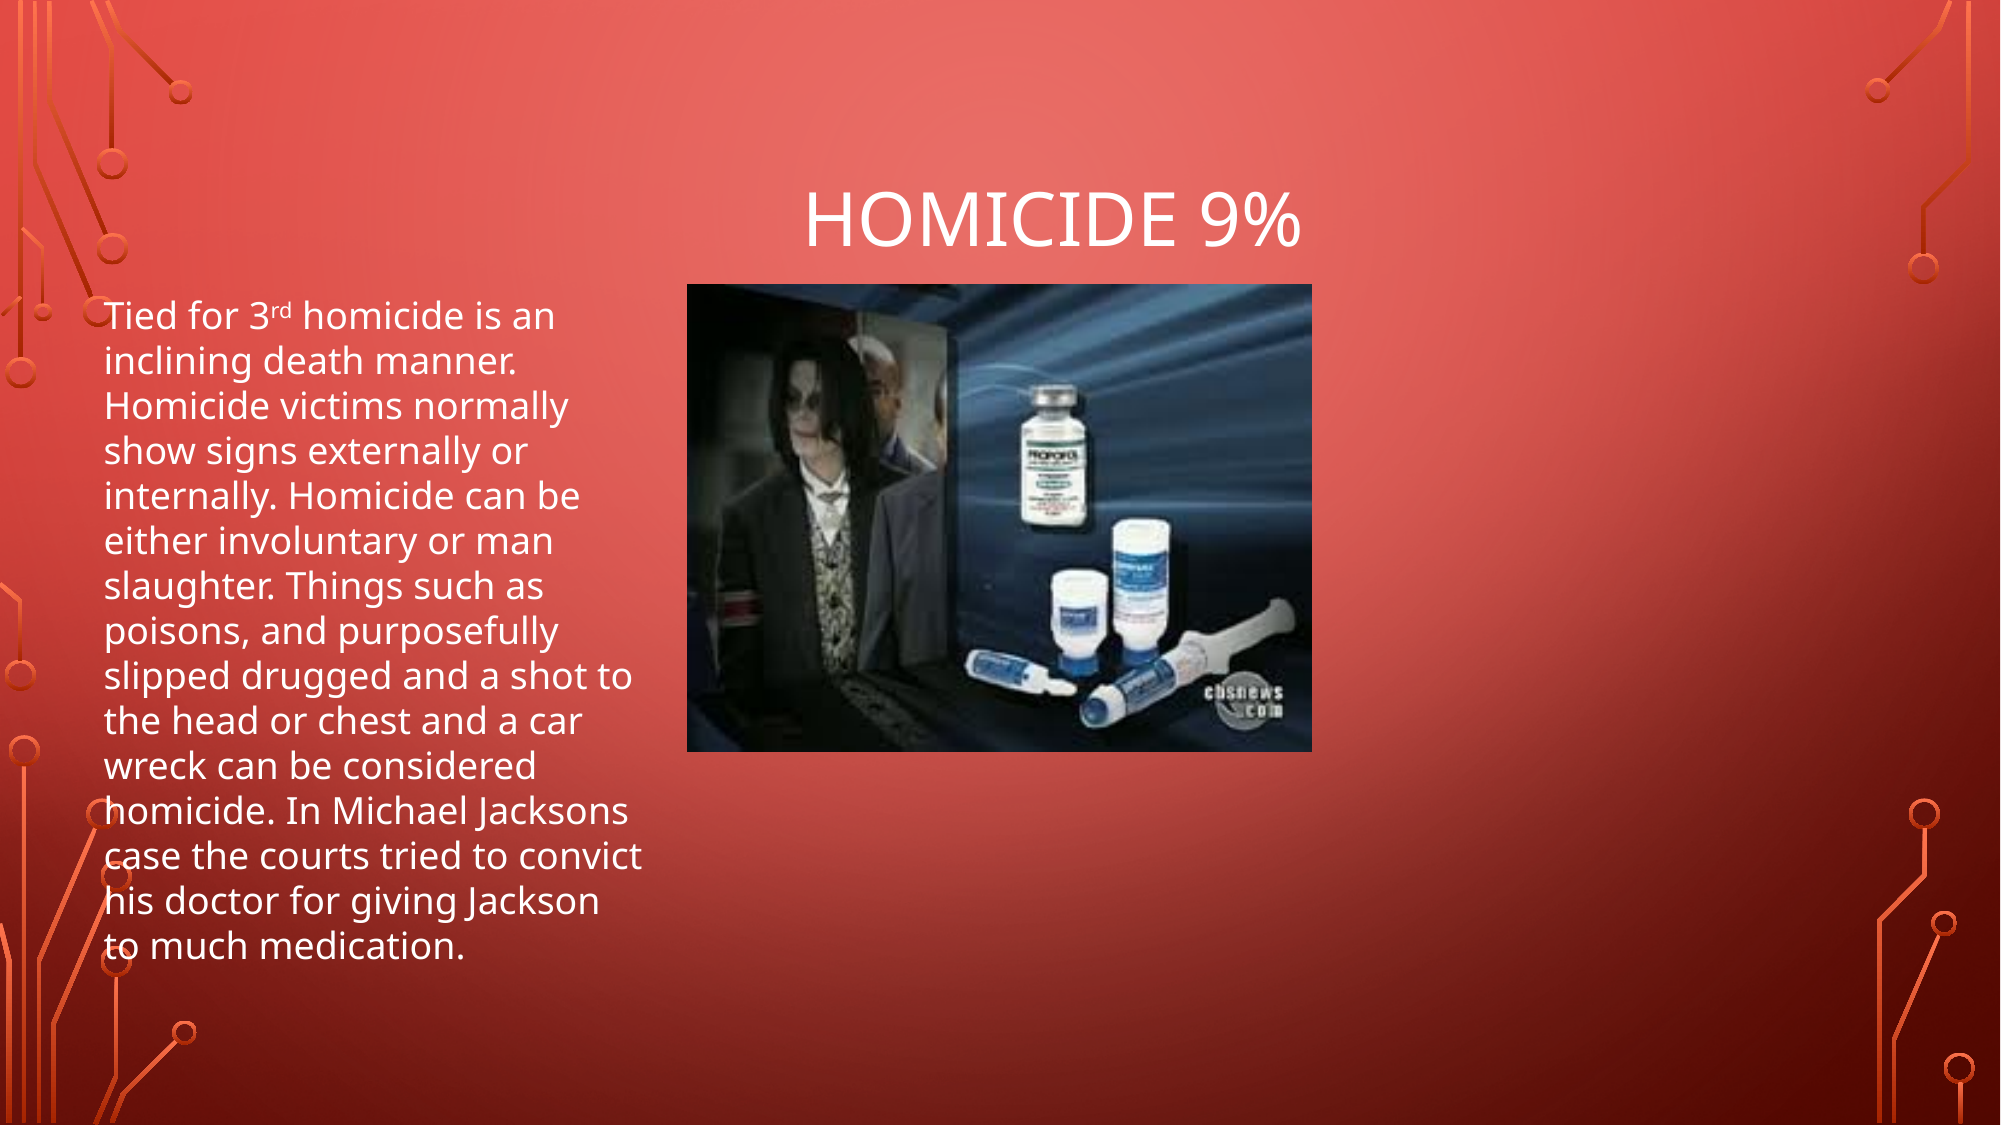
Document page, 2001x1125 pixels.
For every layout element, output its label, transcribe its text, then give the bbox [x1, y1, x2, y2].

text_box Tied for 3rd homicide is an inclining death manner. Homicide victims normally show signs externally or internally. Homicide can be either involuntary or man slaughter. Things such as poisons, and purposefully slipped drugged and a shot to the head or chest and a car wreck can be considered homicide. In Michael Jacksons case the courts tried to convict his doctor for giving Jackson to much medication. [88, 284, 660, 975]
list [687, 284, 1312, 753]
title HOMICIDE 9% [187, 101, 1813, 344]
